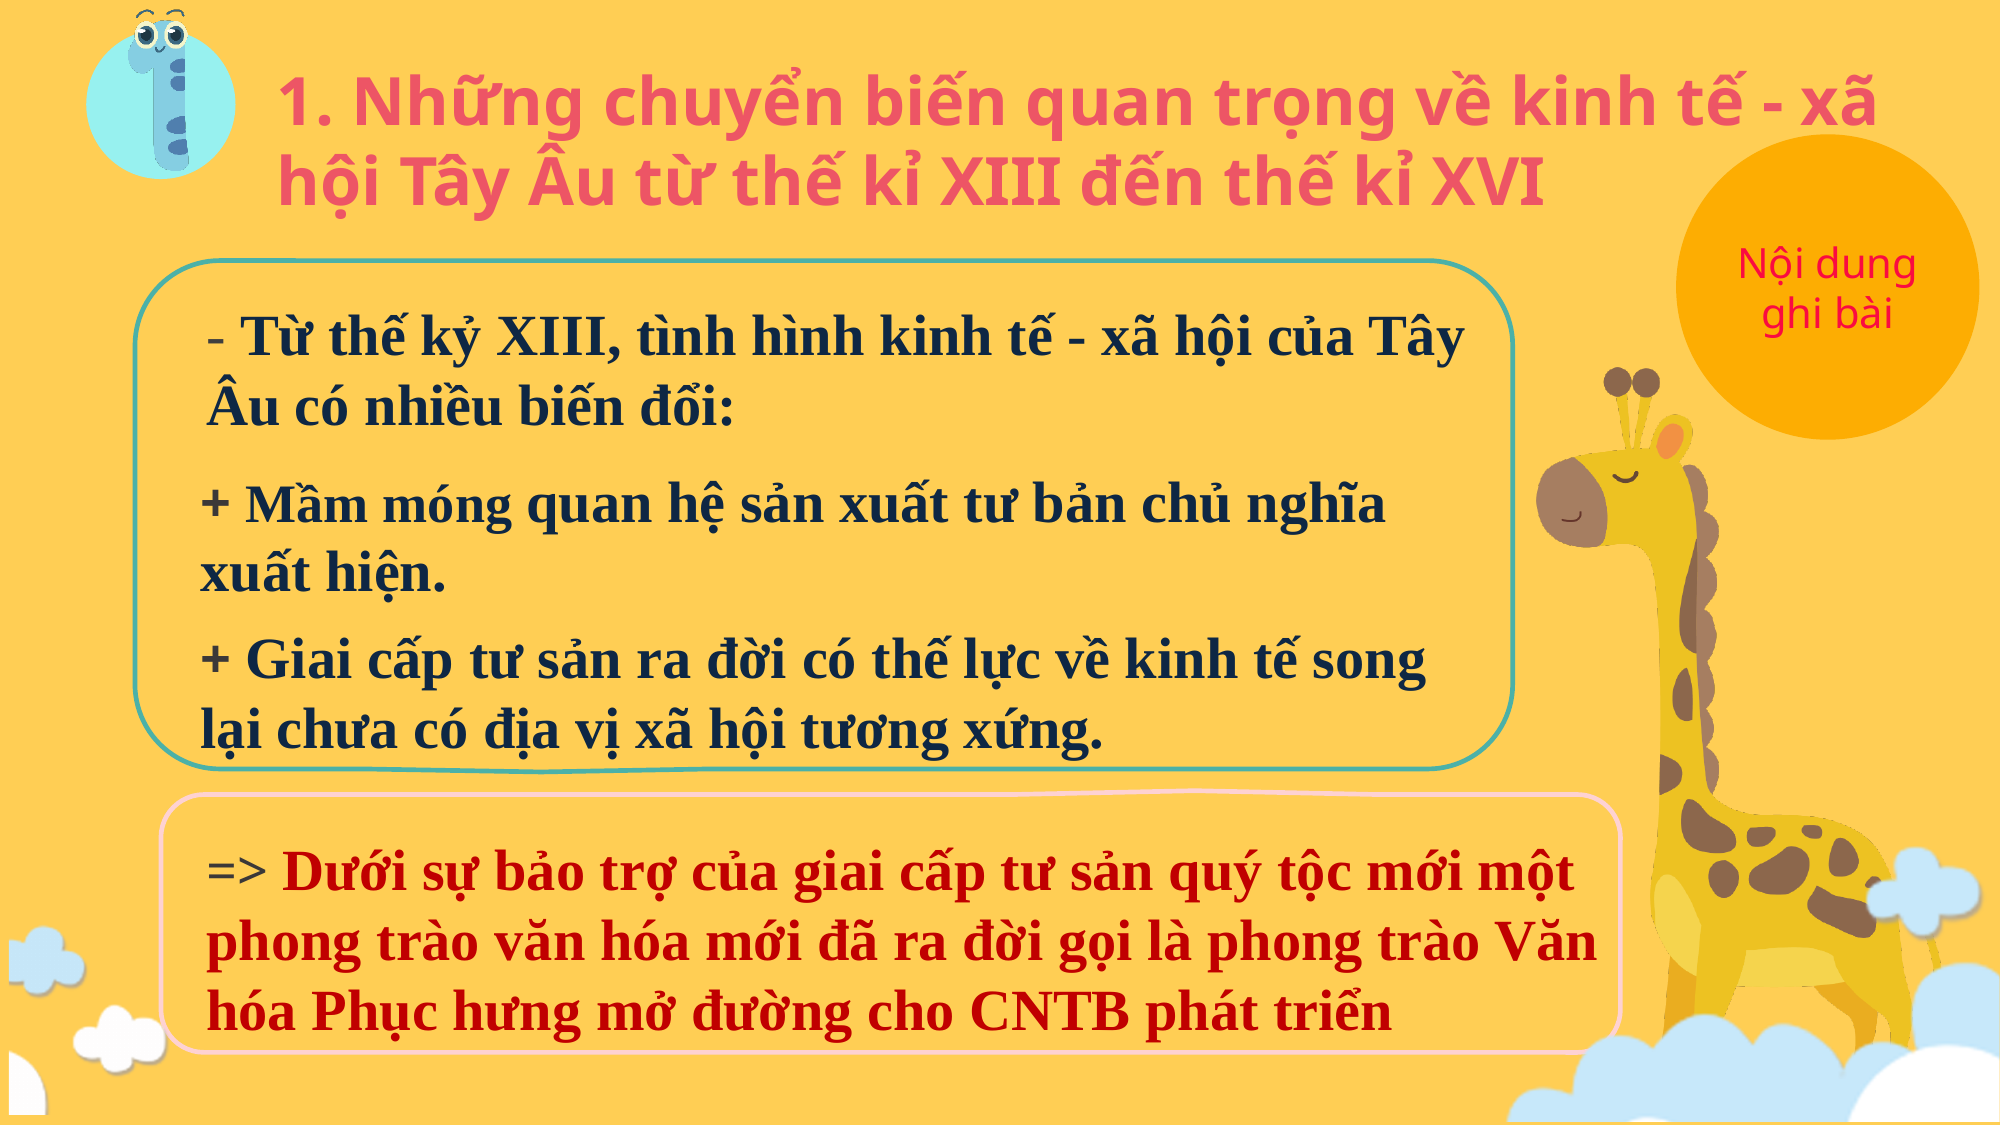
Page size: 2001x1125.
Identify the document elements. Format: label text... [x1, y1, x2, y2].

picture [8, 859, 189, 1115]
text_box Nội dung ghi bài [1675, 226, 1981, 381]
text_box => Dưới sự bảo trợ của giai cấp tư sản quý tộc mới một phong trào văn hóa mới đã ra đời gọi là phong trào Văn hóa Phục hưng mở đường cho CNTB phát triển [191, 825, 1536, 1050]
text_box [133, 259, 1514, 763]
text_box + Mầm móng quan hệ sản xuất tư bản chủ nghĩa xuất hiện. [185, 456, 1462, 611]
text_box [86, 0, 236, 182]
text_box - Từ thế kỷ XIII, tình hình kinh tế - xã hội của Tây Âu có nhiều biến đổi: [191, 289, 1486, 445]
text_box [159, 789, 1536, 1054]
picture [1485, 367, 2000, 1122]
text_box [201, 768, 1447, 774]
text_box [261, 51, 1968, 251]
text_box + Giai cấp tư sản ra đời có thế lực về kinh tế song lại chưa có địa vị xã hội tương xứng. [185, 612, 1462, 768]
